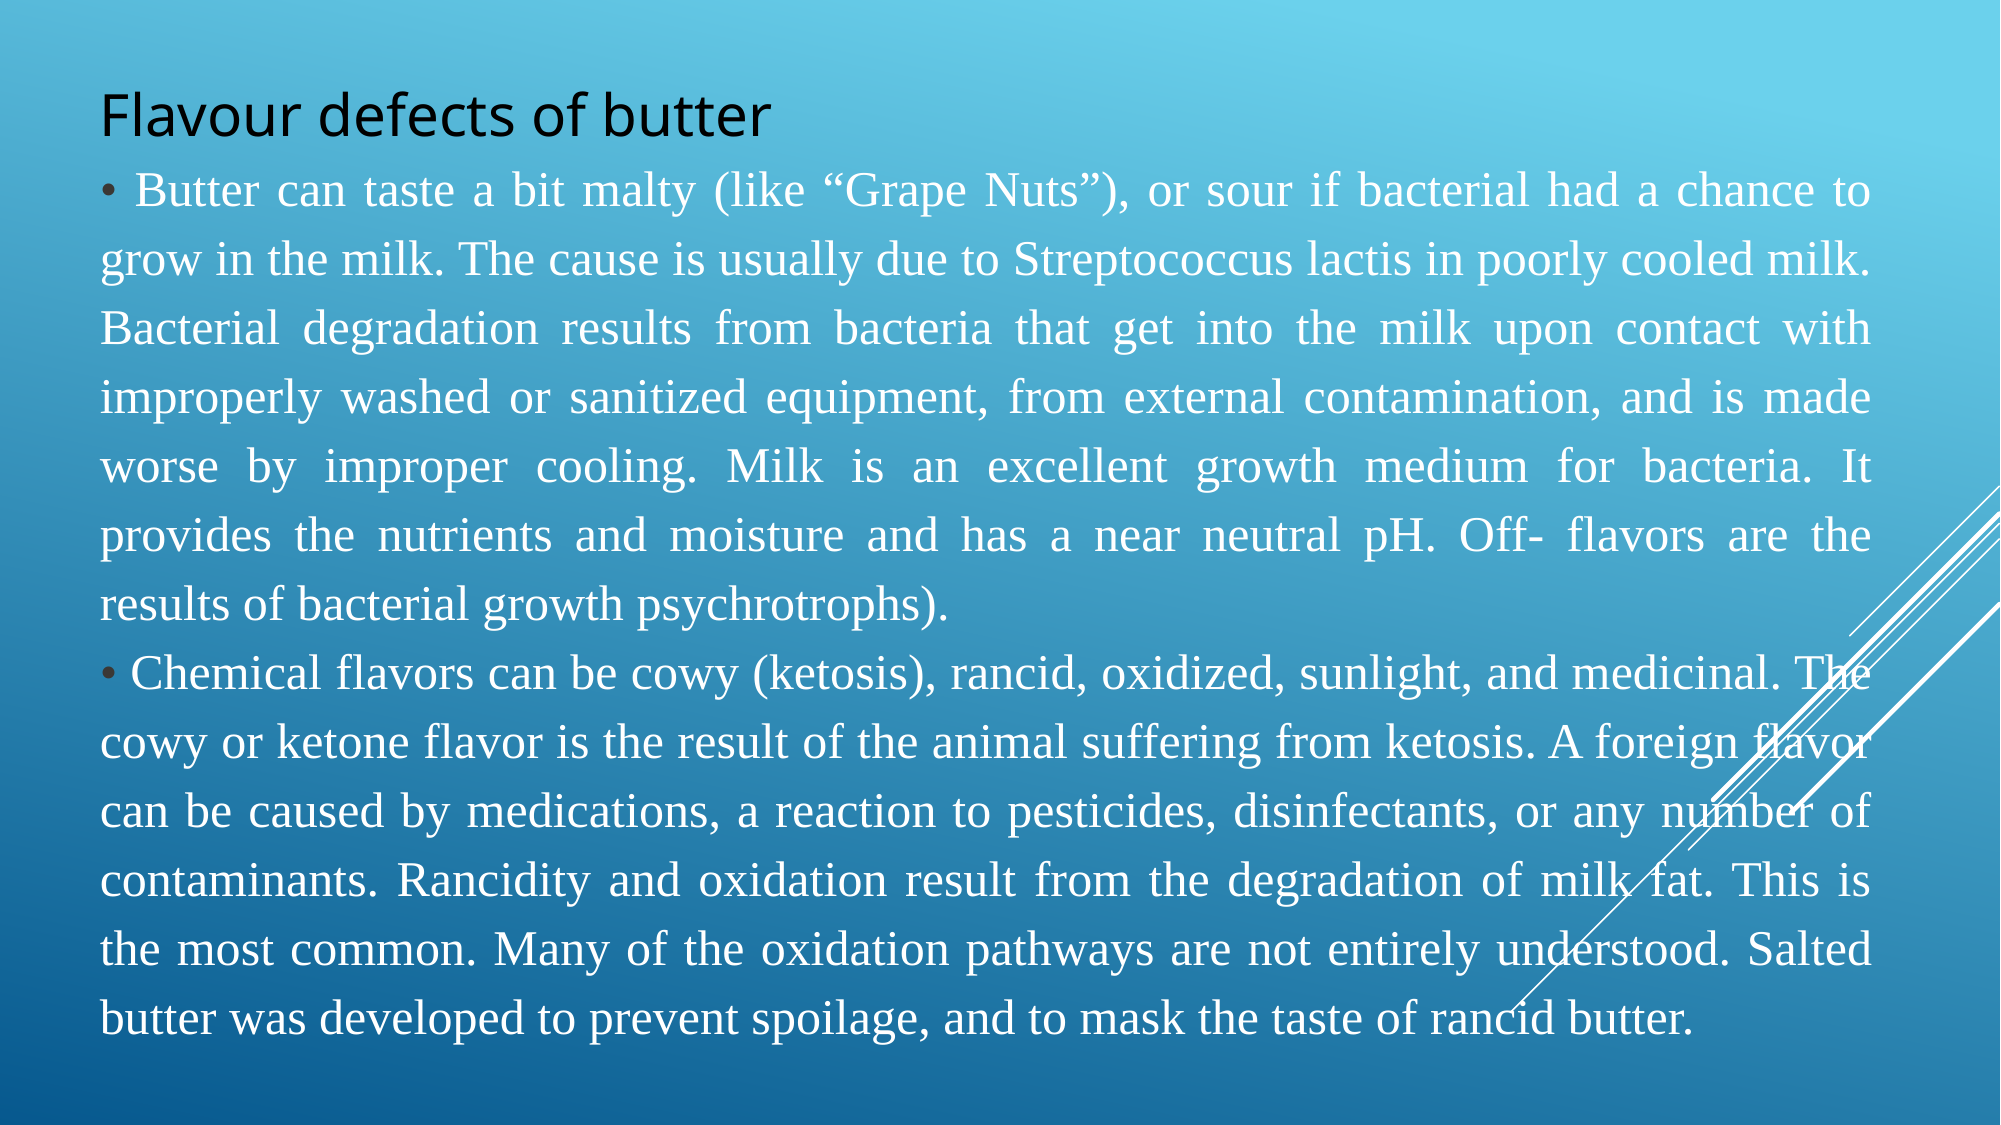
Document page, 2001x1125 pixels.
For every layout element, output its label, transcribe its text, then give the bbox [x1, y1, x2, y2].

text_box Flavour defects of butter • Butter can taste a bit malty (like “Grape Nuts”), or sour if bacterial had a chance to grow in the milk. The cause is usually due to Streptococcus lactis in poorly cooled milk. Bacterial degradation results from bacteria that get into the milk upon contact with improperly washed or sanitized equipment, from external contamination, and is made worse by improper cooling. Milk is an excellent growth medium for bacteria. It provides the nutrients and moisture and has a near neutral pH. Off- flavors are the results of bacterial growth psychrotrophs). • Chemical flavors can be cowy (ketosis), rancid, oxidized, sunlight, and medicinal. The cowy or ketone flavor is the result of the animal suffering from ketosis. A foreign flavor can be caused by medications, a reaction to pesticides, disinfectants, or any number of contaminants. Rancidity and oxidation result from the degradation of milk fat. This is the most common. Many of the oxidation pathways are not entirely understood. Salted butter was developed to prevent spoilage, and to mask the taste of rancid butter. [84, 60, 1888, 1052]
